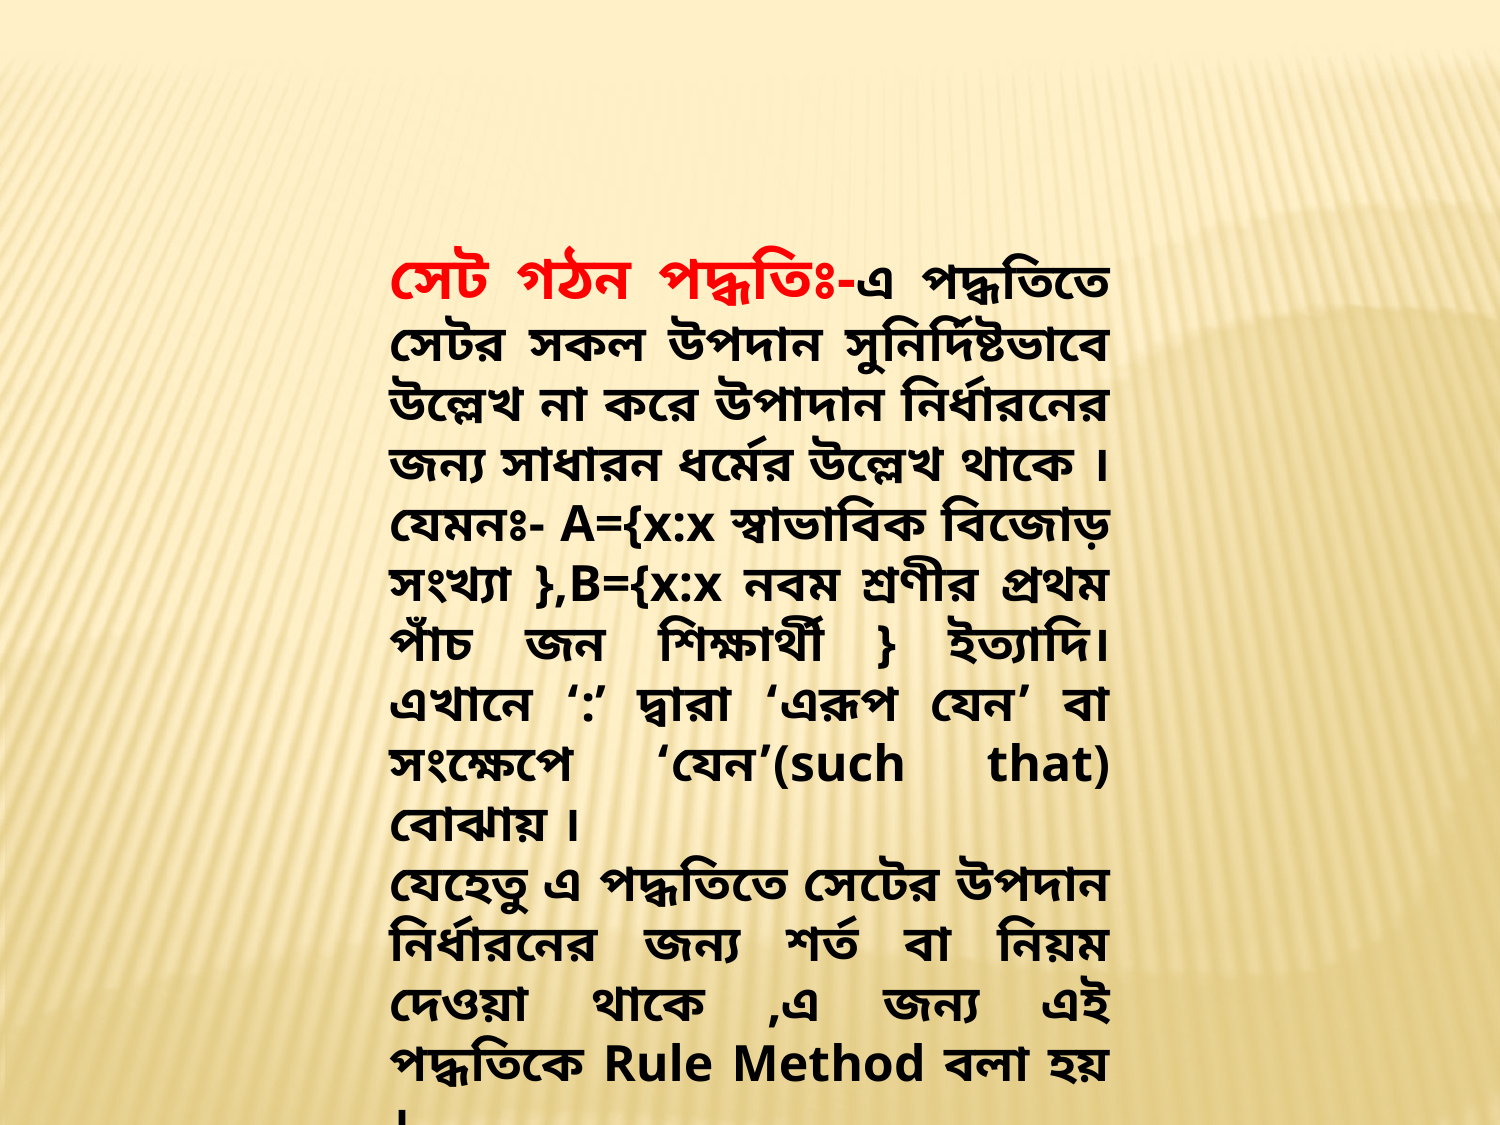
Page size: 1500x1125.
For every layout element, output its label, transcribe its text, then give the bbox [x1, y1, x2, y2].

text_box সেট গঠন পদ্ধতিঃ-এ পদ্ধতিতে সেটর সকল উপদান সুনির্দিষ্টভাবে উল্লেখ না করে উপাদান নির্ধারনের জন্য সাধারন ধর্মের উল্লেখ থাকে ।যেমনঃ- A={x:x স্বাভাবিক বিজোড় সংখ্যা },B={x:x নবম শ্রণীর প্রথম পাঁচ জন শিক্ষার্থী } ইত্যাদি। এখানে ‘:’ দ্বারা ‘এরূপ যেন’ বা সংক্ষেপে ‘যেন’(such that) বোঝায় । যেহেতু এ পদ্ধতিতে সেটের উপদান নির্ধারনের জন্য শর্ত বা নিয়ম দেওয়া থাকে ,এ জন্য এই পদ্ধতিকে Rule Method বলা হয় । [374, 234, 1125, 1125]
